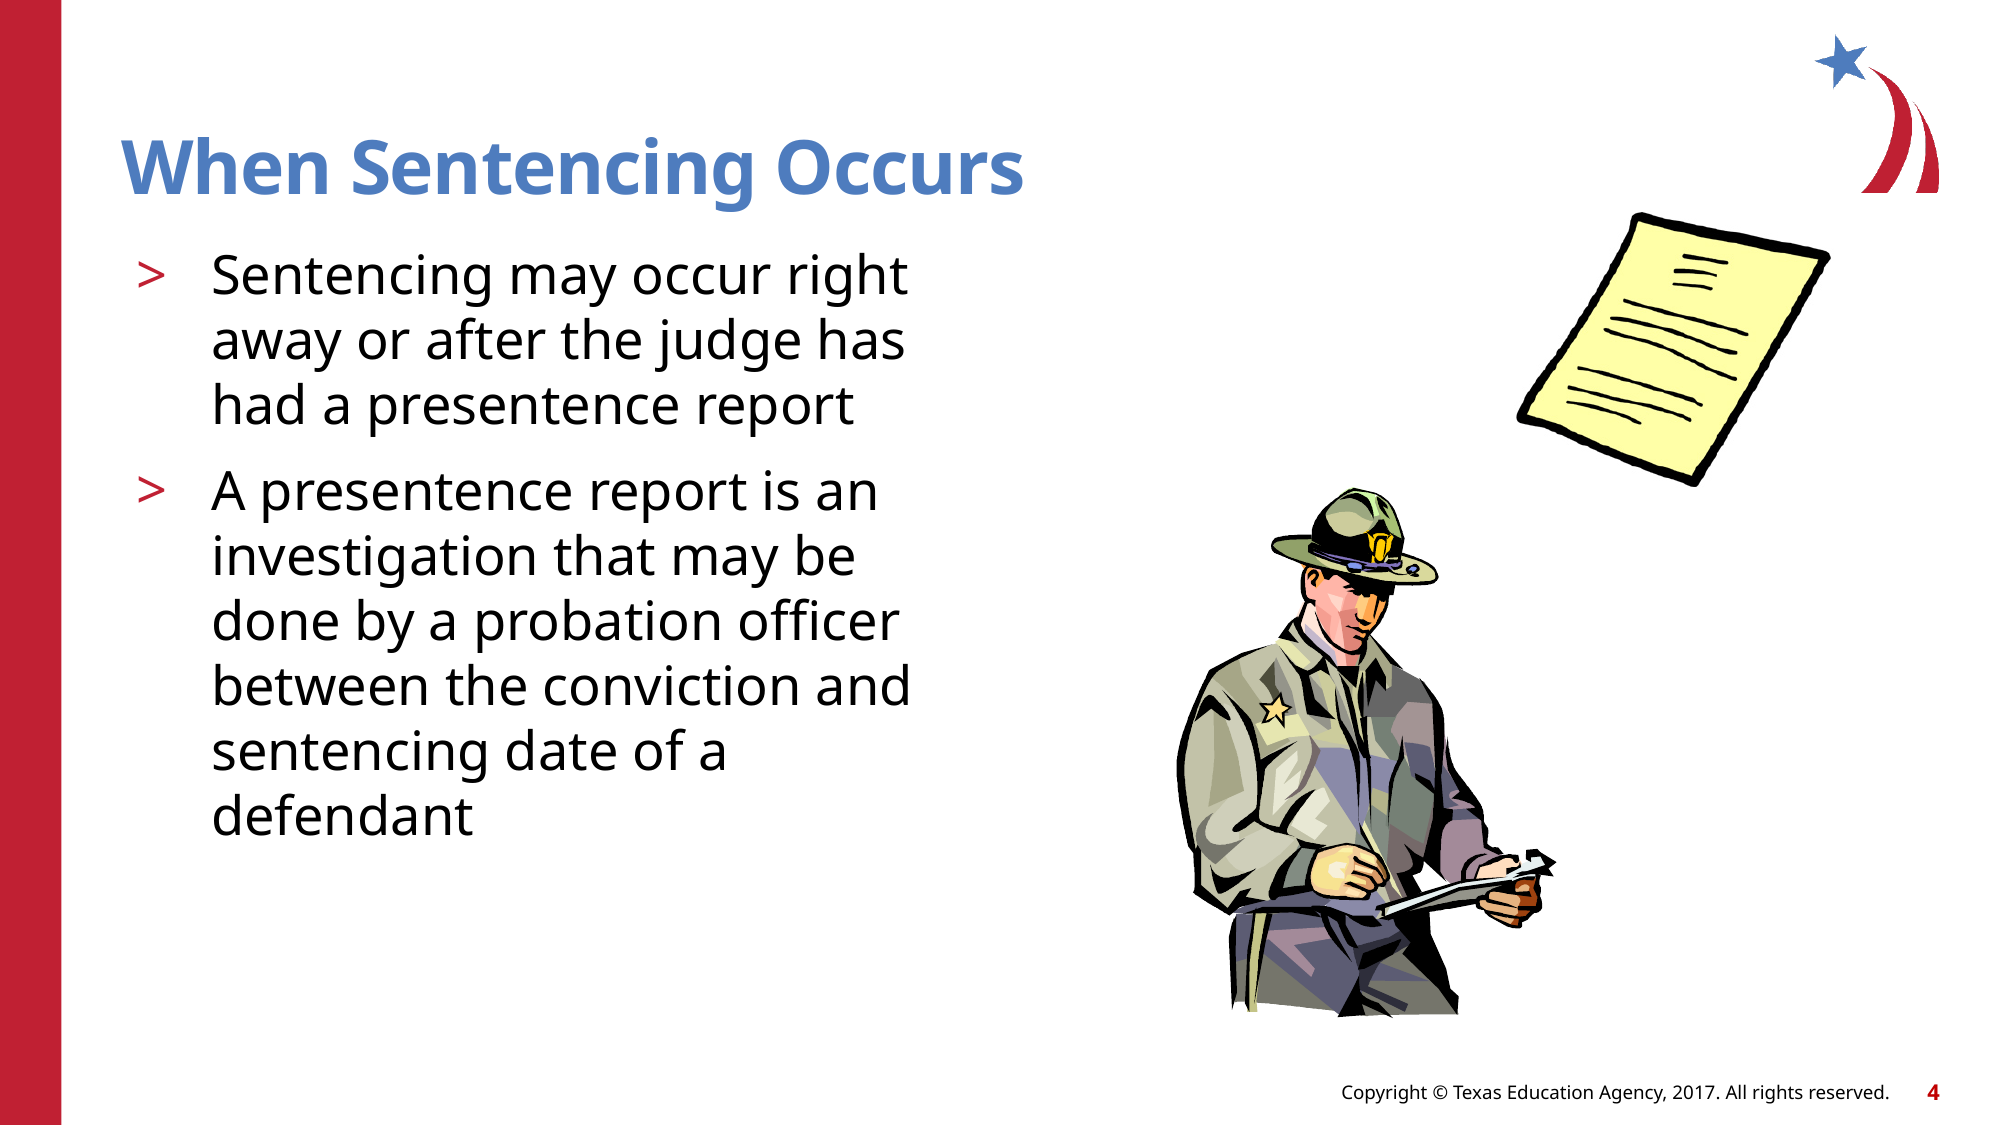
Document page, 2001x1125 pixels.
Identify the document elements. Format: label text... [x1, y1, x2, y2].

title When Sentencing Occurs [121, 66, 1772, 211]
picture [1174, 210, 1834, 1026]
list Sentencing may occur right away or after the judge has had a presentence report A presentence report is an investigation that may be done by a probation officer between the conviction and sentencing date of a defendant [121, 233, 1000, 1010]
picture [1814, 34, 1939, 193]
